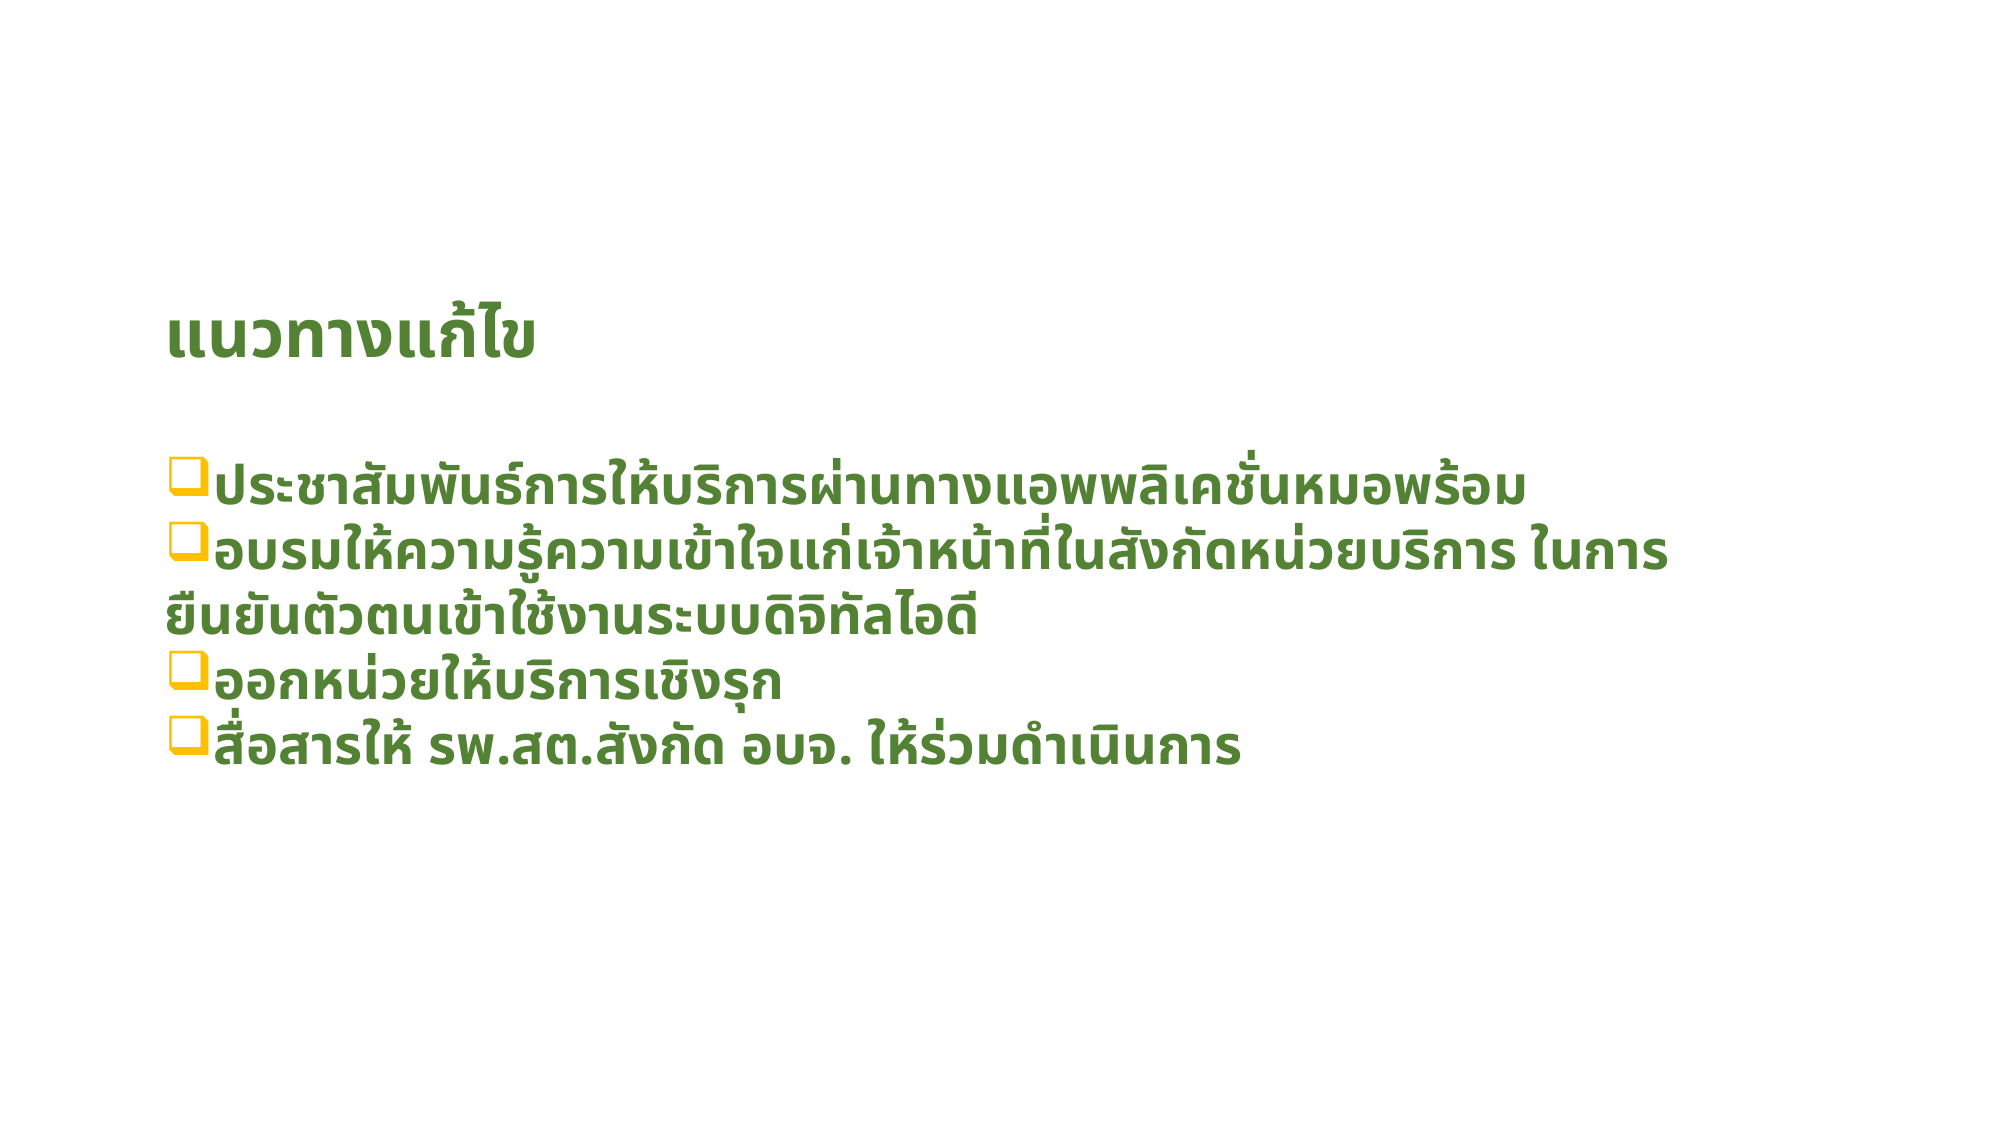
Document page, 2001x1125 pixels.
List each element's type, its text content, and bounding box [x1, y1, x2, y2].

text_box แนวทางแก้ไข ประชาสัมพันธ์การให้บริการผ่านทางแอพพลิเคชั่นหมอพร้อม อบรมให้ความรู้ความเข้าใจแก่เจ้าหน้าที่ในสังกัดหน่วยบริการ ในการยืนยันตัวตนเข้าใช้งานระบบดิจิทัลไอดี ออกหน่วยให้บริการเชิงรุก สื่อสารให้ รพ.สต.สังกัด อบจ. ให้ร่วมดำเนินการ [150, 283, 1820, 737]
